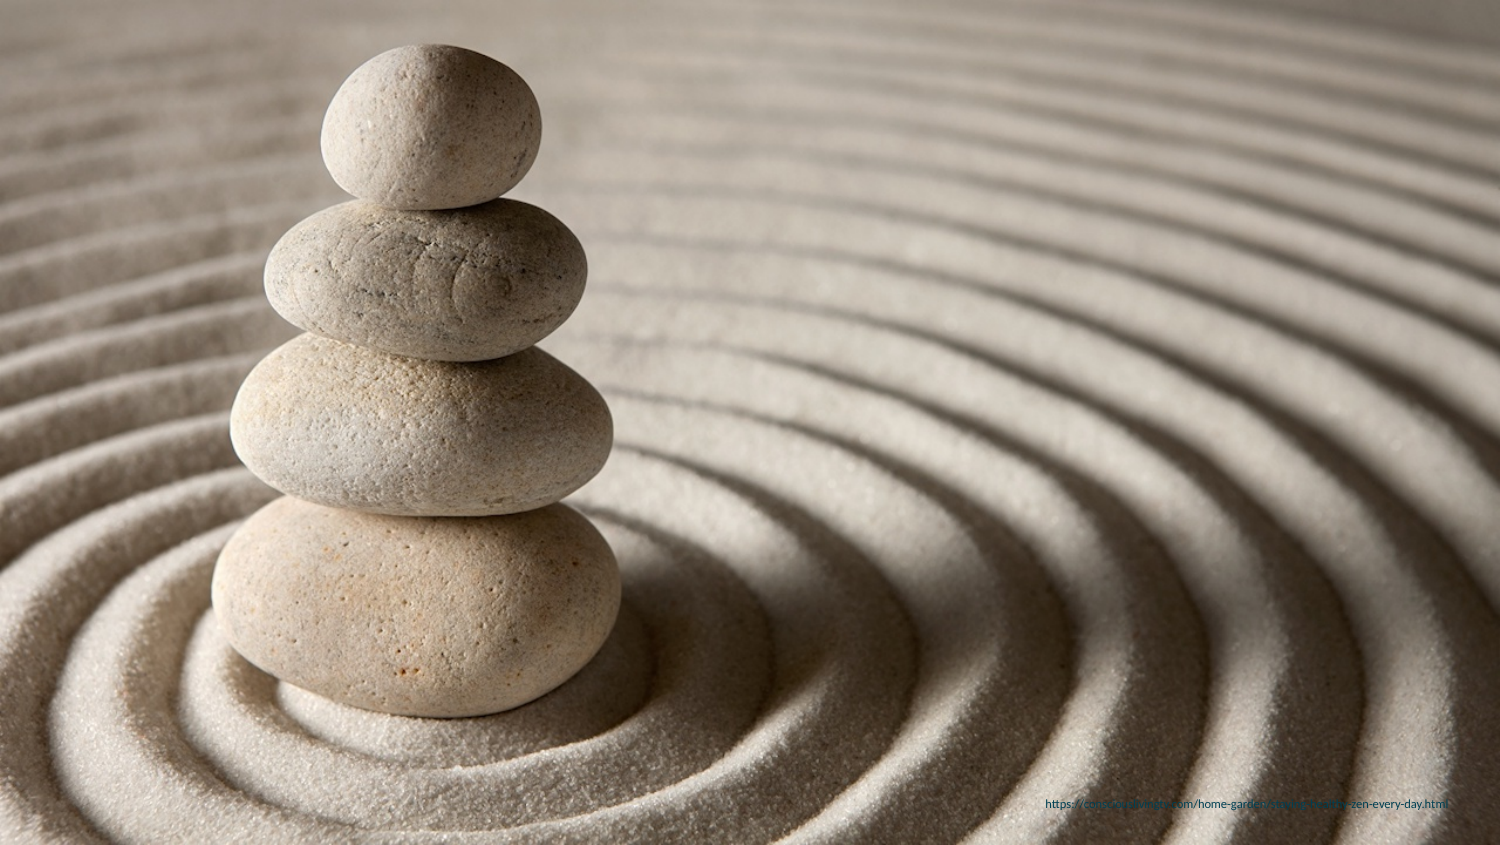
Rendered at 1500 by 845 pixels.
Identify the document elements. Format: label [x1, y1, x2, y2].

text_box [0, 0, 1500, 845]
